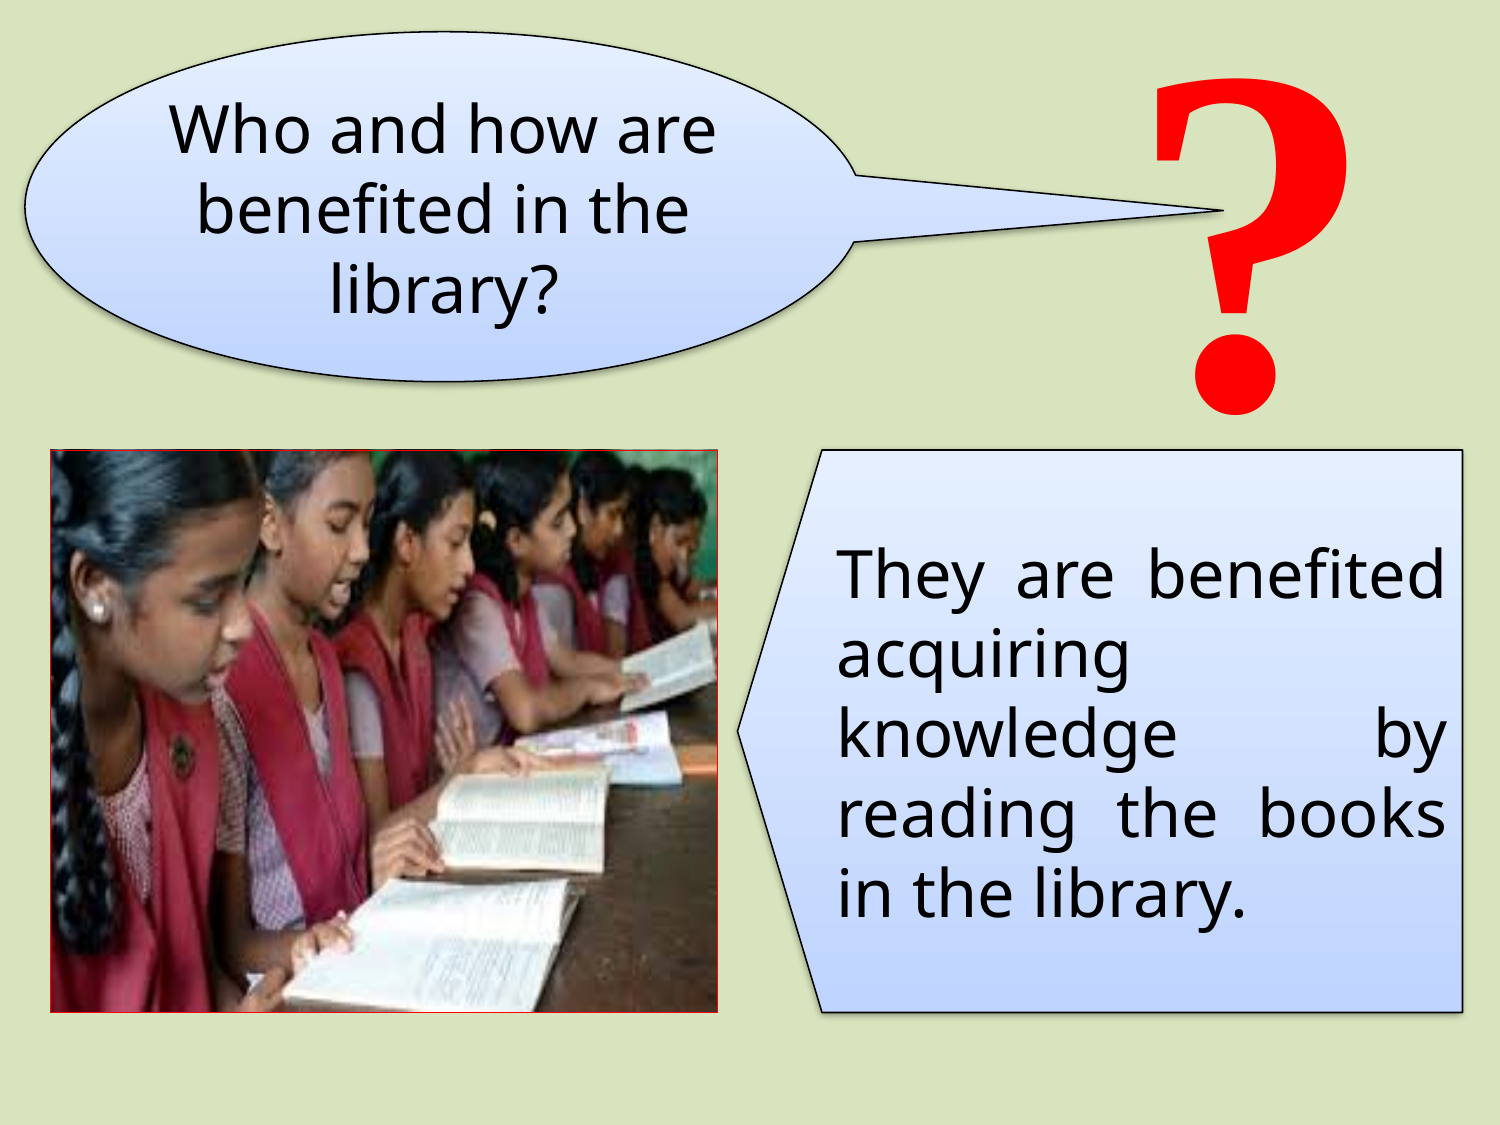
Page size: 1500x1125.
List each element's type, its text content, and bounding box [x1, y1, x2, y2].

text_box ? [1112, 0, 1463, 449]
picture [49, 449, 718, 1013]
text_box They are benefited acquiring knowledge by reading the books in the library. [736, 449, 1464, 1014]
text_box Who and how are benefited in the library? [24, 30, 1112, 383]
